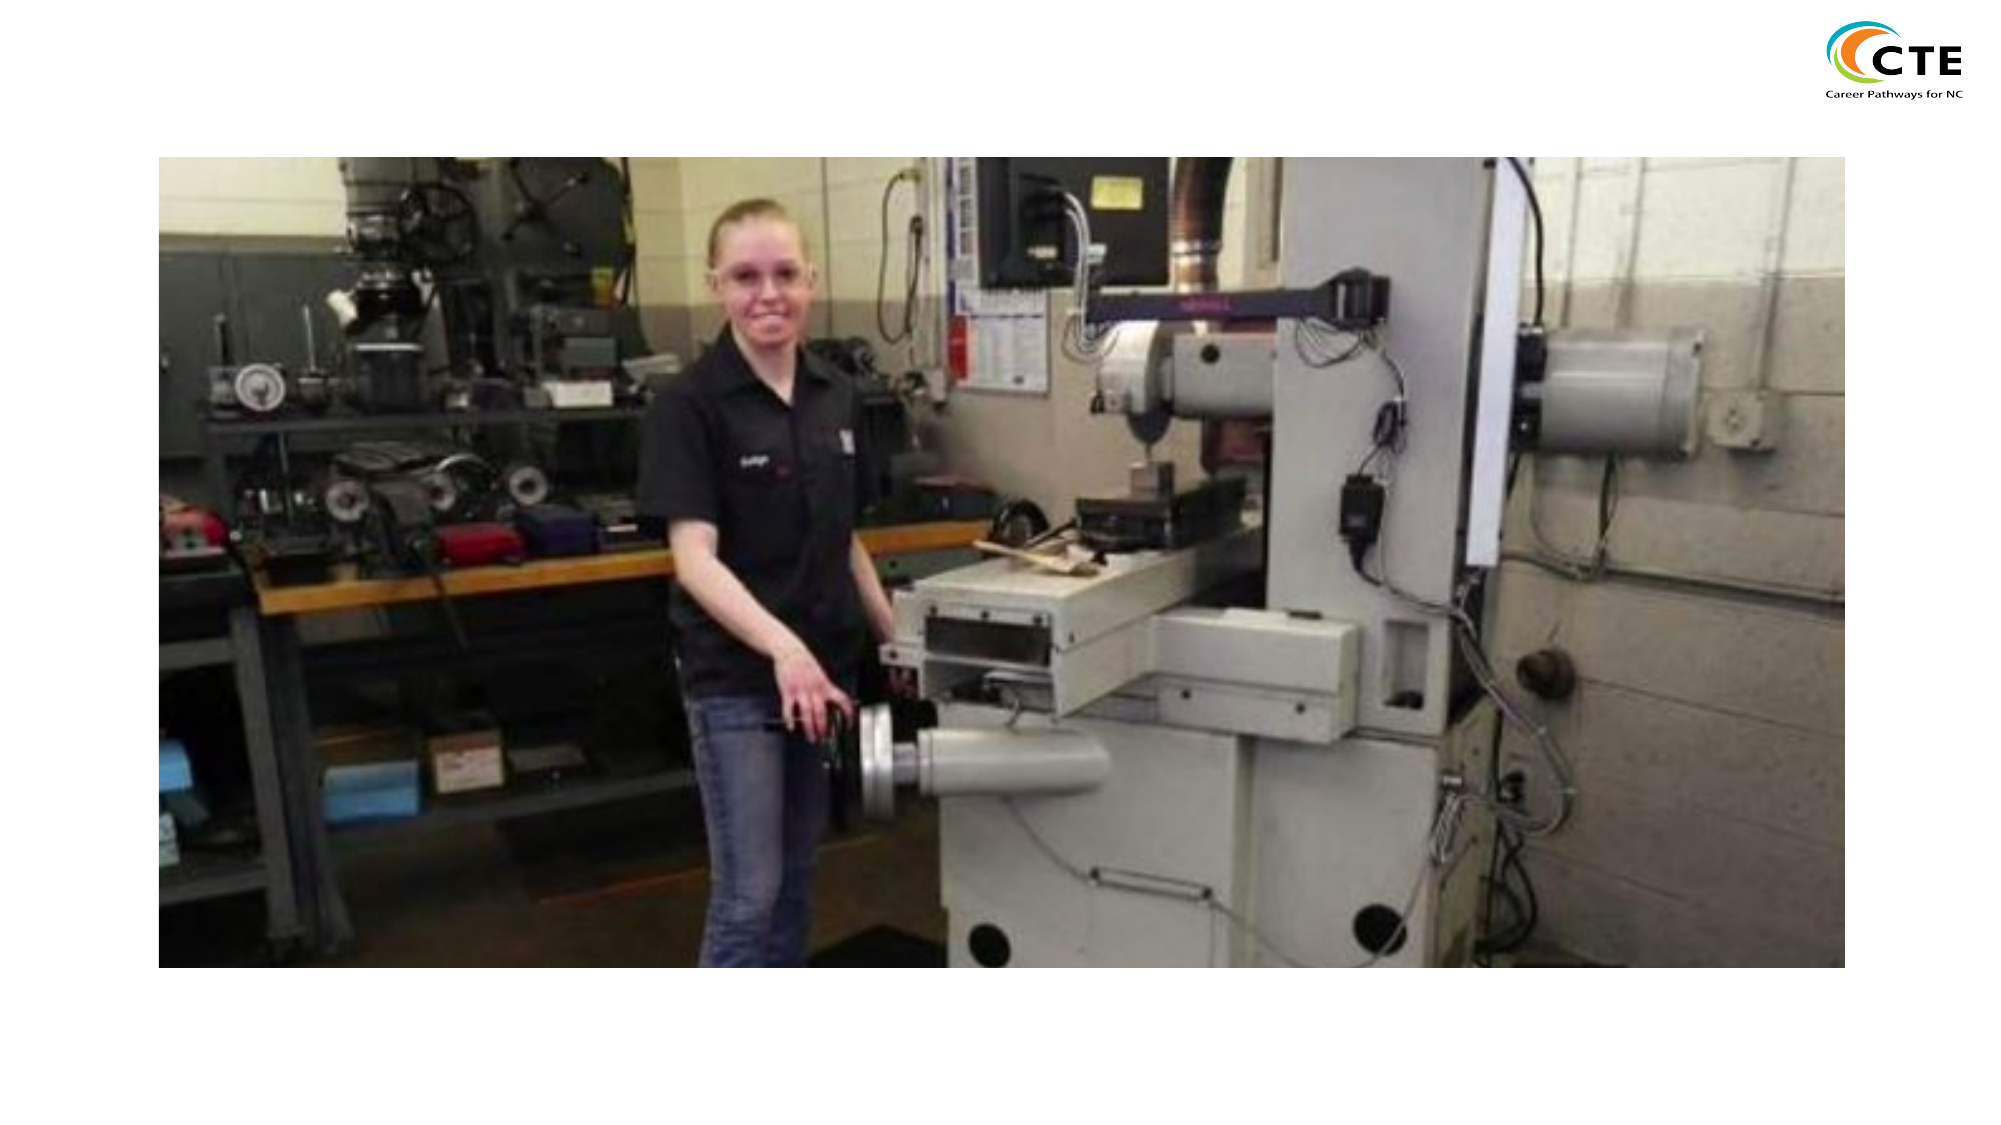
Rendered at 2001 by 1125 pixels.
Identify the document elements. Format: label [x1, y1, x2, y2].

picture [1826, 21, 1963, 100]
picture [158, 157, 1845, 968]
